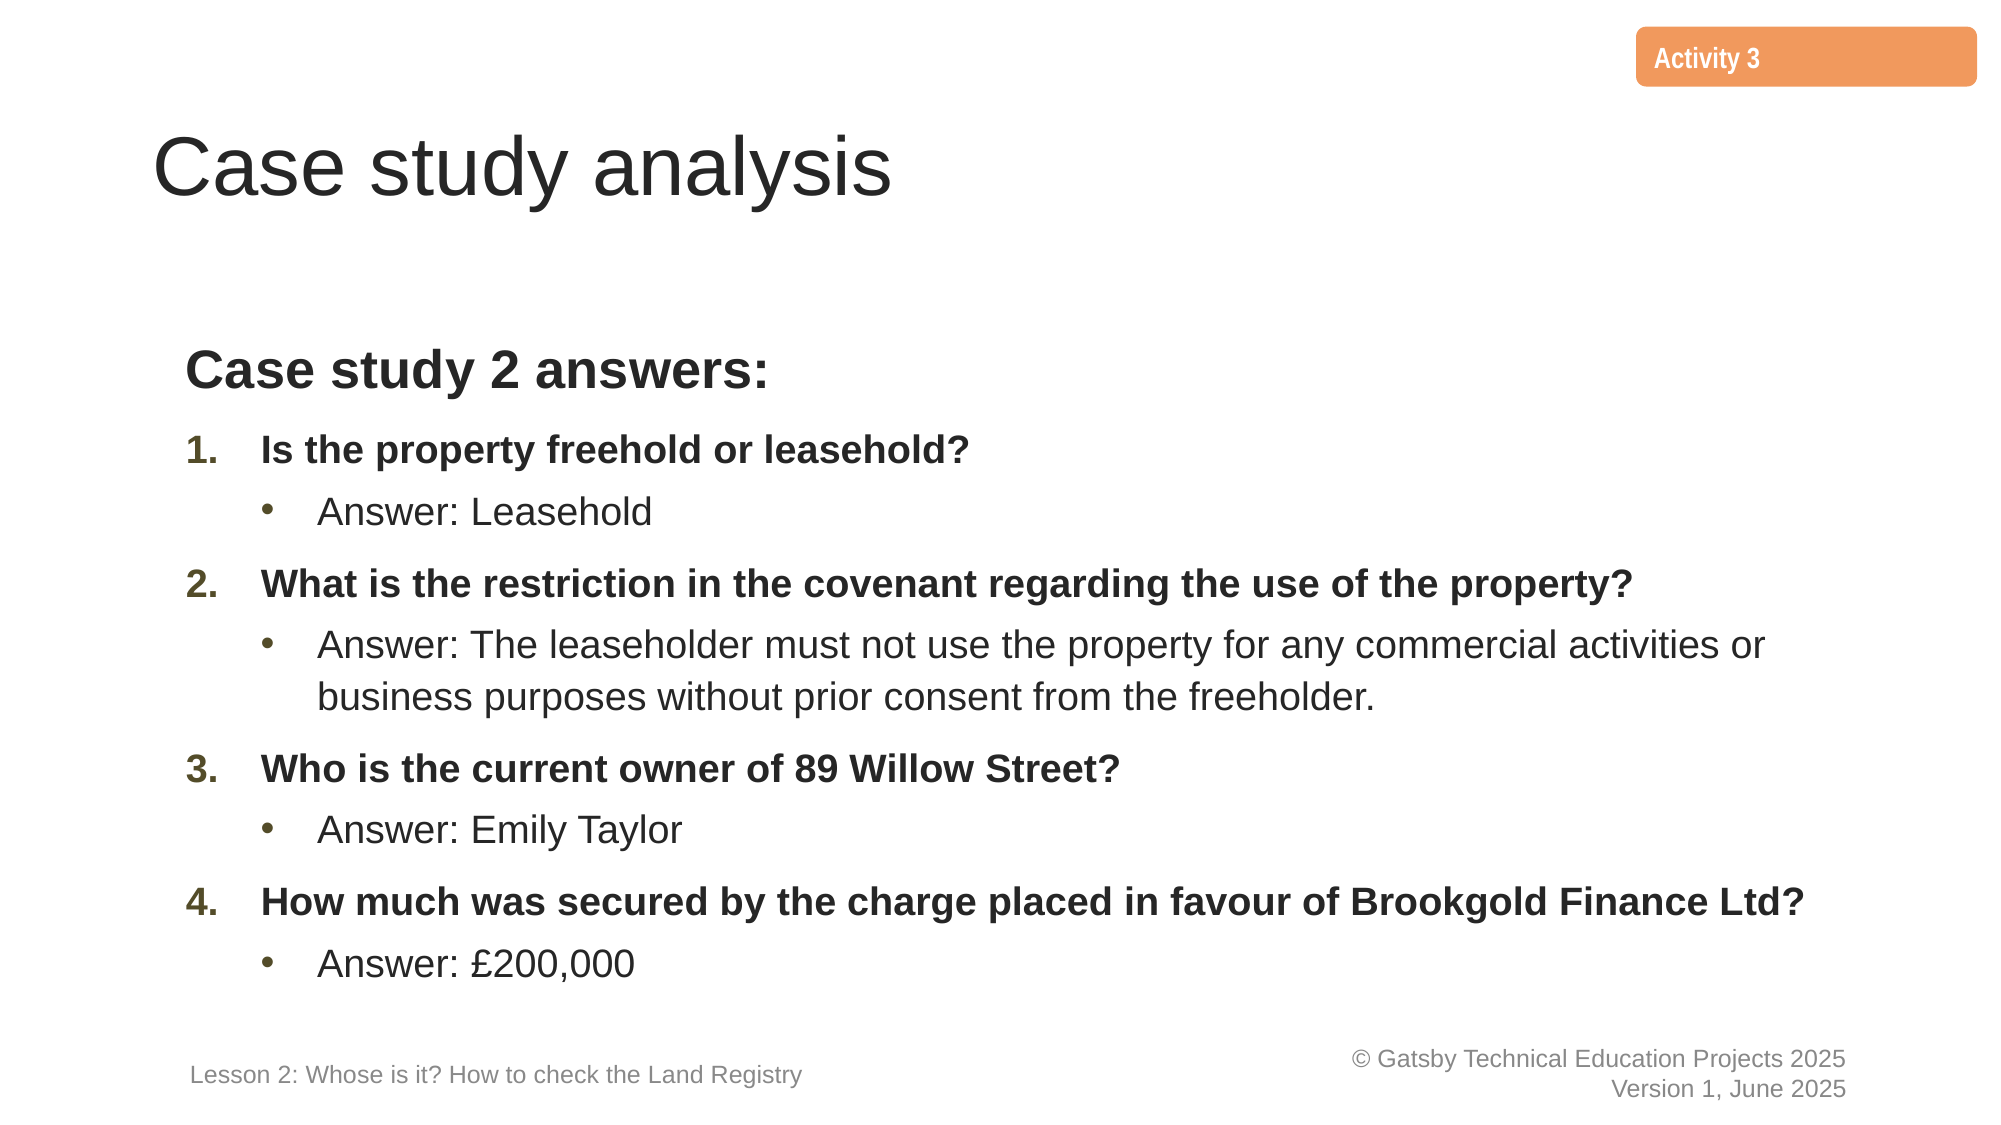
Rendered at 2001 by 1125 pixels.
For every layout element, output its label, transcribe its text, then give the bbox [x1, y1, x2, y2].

list Case study 2 answers: Is the property freehold or leasehold? Answer: Leasehold What is the restriction in the covenant regarding the use of the property? Answer: The leaseholder must not use the property for any commercial activities or business purposes without prior consent from the freeholder. Who is the current owner of 89 Willow Street? Answer: Emily Taylor How much was secured by the charge placed in favour of Brookgold Finance Ltd? Answer: £200,000 [137, 299, 1863, 1014]
title Case study analysis [137, 59, 1863, 278]
list Lesson 2: Whose is it? How to check the Land Registry [137, 1042, 829, 1103]
text_box Activity 3 [1636, 26, 1978, 87]
